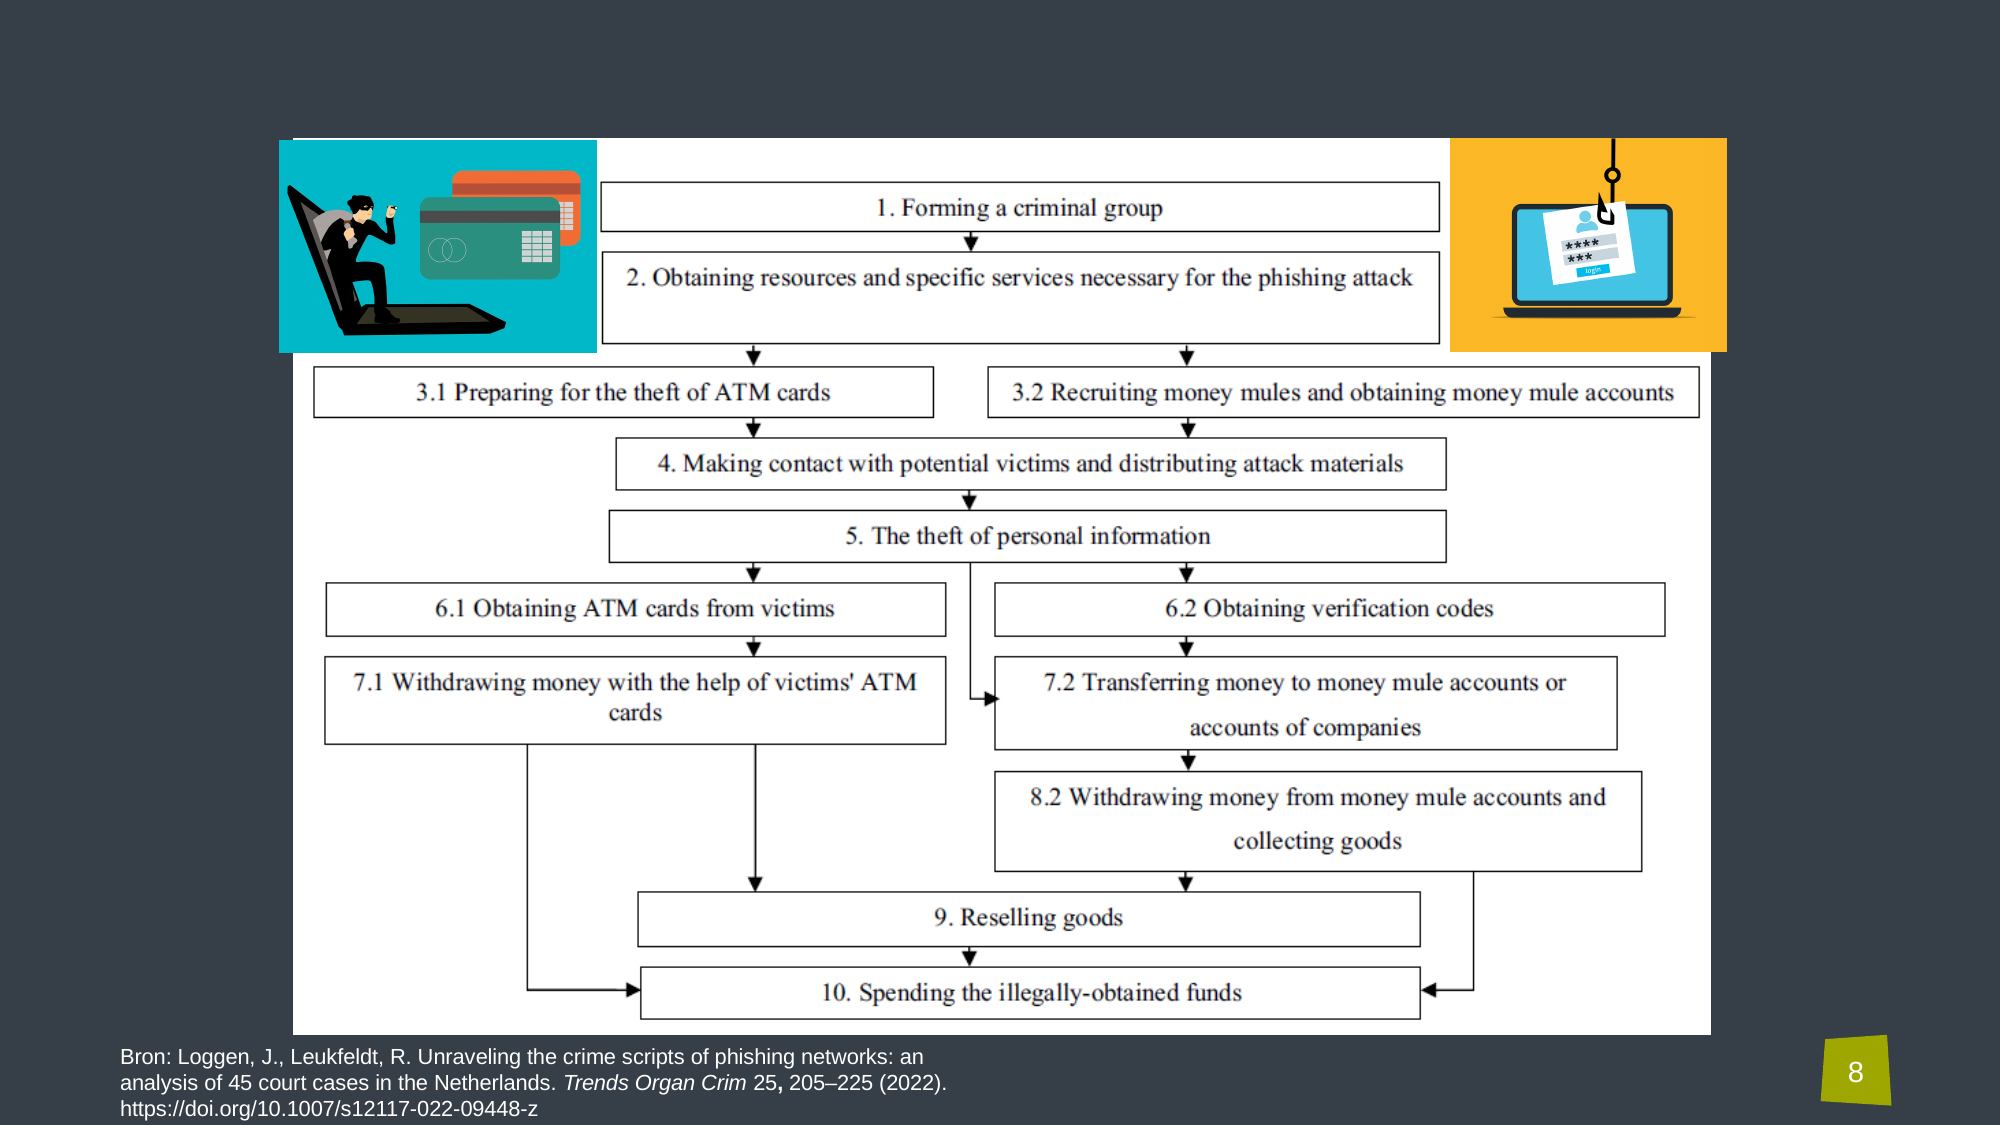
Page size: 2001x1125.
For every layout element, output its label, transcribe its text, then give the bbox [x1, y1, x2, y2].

slide_number 8 [1820, 1052, 1892, 1088]
footer Bron: Loggen, J., Leukfeldt, R. Unraveling the crime scripts of phishing networks: an analysis of 45 court cases in the Netherlands. Trends Organ Crim 25, 205–225 (2022). https://doi.org/10.1007/s12117-022-09448-z [114, 1066, 971, 1097]
picture [279, 138, 1727, 1035]
